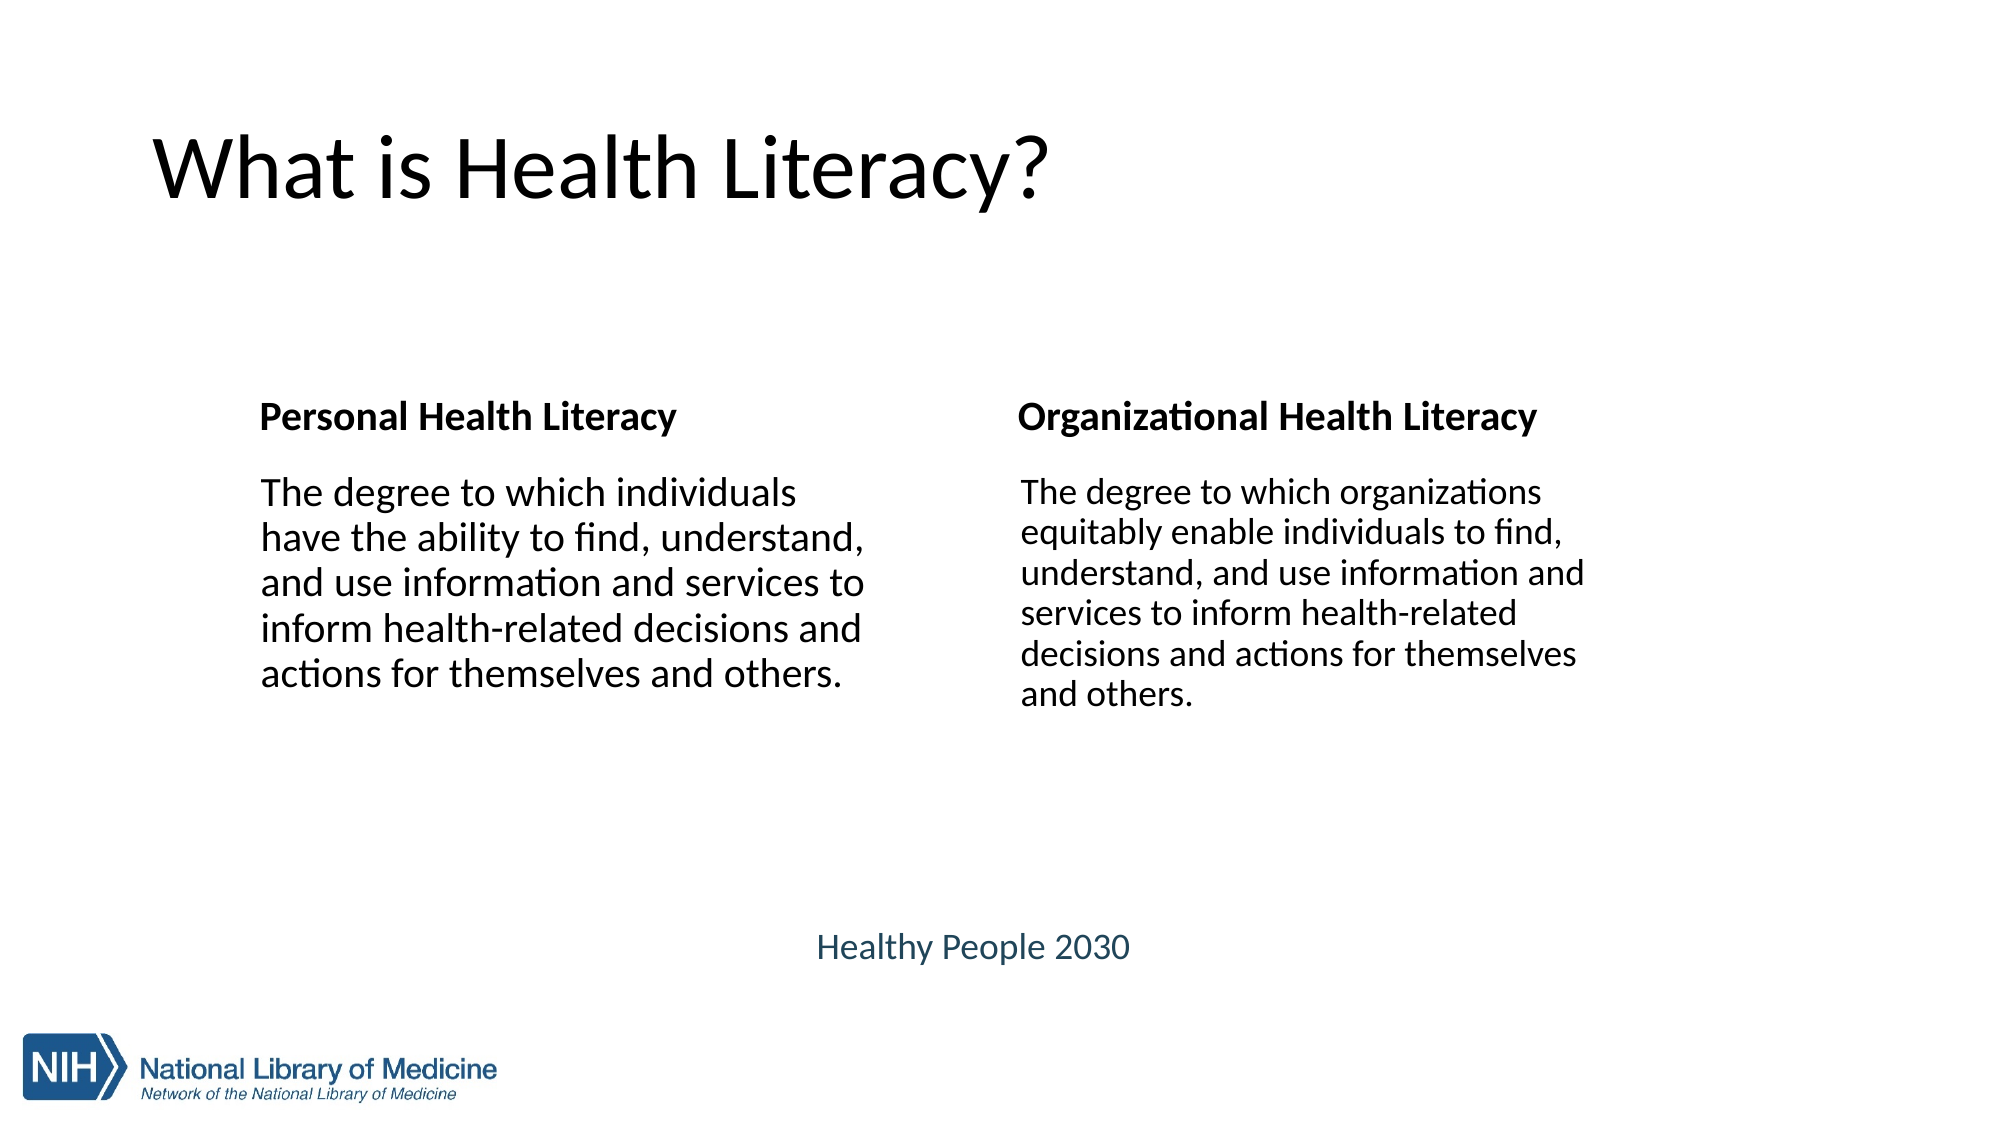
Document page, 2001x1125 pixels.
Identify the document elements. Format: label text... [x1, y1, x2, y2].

picture [22, 1033, 497, 1110]
list Organizational Health Literacy [1002, 258, 1949, 448]
list The degree to which individuals have the ability to find, understand, and use information and services to inform health-related decisions and actions for themselves and others. [240, 463, 881, 785]
text_box Healthy People 2030 [801, 914, 1156, 975]
title What is Health Literacy? [137, 59, 1863, 278]
list Personal Health Literacy [244, 237, 979, 448]
list The degree to which organizations equitably enable individuals to find, understand, and use information and services to inform health-related decisions and actions for themselves and others. [999, 464, 1641, 762]
